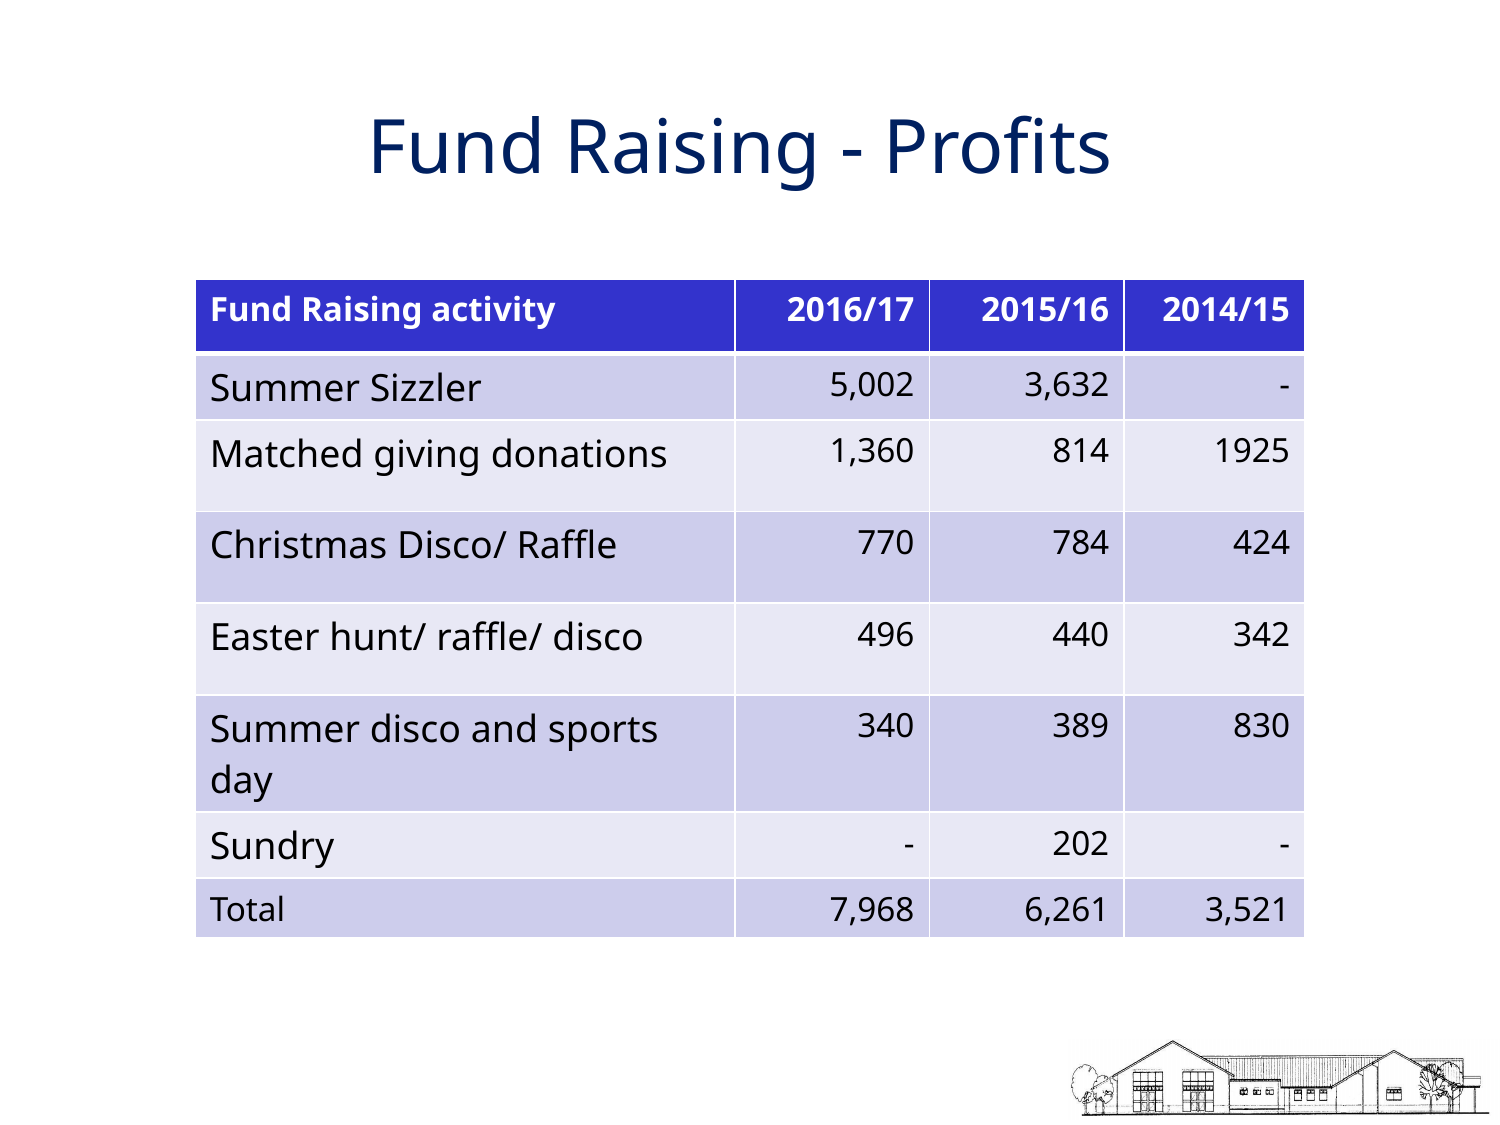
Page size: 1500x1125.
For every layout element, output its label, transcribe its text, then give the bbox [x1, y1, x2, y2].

table_cell 1,360 [736, 421, 929, 511]
table_cell - [736, 813, 929, 877]
table_cell Matched giving donations [196, 421, 734, 511]
table_cell 3,632 [930, 356, 1123, 419]
table_cell Total [196, 879, 734, 937]
table_header 2015/16 [930, 280, 1123, 351]
table_cell Summer disco and sports day [196, 696, 734, 811]
table_cell 1925 [1125, 421, 1304, 511]
table_cell 7,968 [736, 879, 929, 937]
table_cell 440 [930, 604, 1123, 694]
table_cell 496 [736, 604, 929, 694]
table_cell 5,002 [736, 356, 929, 419]
table_header 2016/17 [736, 280, 929, 351]
table_cell 340 [736, 696, 929, 811]
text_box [1066, 1038, 1500, 1120]
table_cell 784 [930, 512, 1123, 602]
table_cell 202 [930, 813, 1123, 877]
table_cell Christmas Disco/ Raffle [196, 512, 734, 602]
table_cell Sundry [196, 813, 734, 877]
table_cell 3,521 [1125, 879, 1304, 937]
table_cell 770 [736, 512, 929, 602]
table_cell 830 [1125, 696, 1304, 811]
table_header Fund Raising activity [196, 280, 734, 351]
table_cell - [1125, 356, 1304, 419]
table_cell - [1125, 813, 1304, 877]
table_cell 6,261 [930, 879, 1123, 937]
table_cell 342 [1125, 604, 1304, 694]
table_cell Summer Sizzler [196, 356, 734, 419]
table_cell 389 [930, 696, 1123, 811]
table_cell 814 [930, 421, 1123, 511]
table_cell 424 [1125, 512, 1304, 602]
table_cell Easter hunt/ raffle/ disco [196, 604, 734, 694]
table_header 2014/15 [1125, 280, 1304, 351]
title Fund Raising - Profits [112, 50, 1388, 238]
